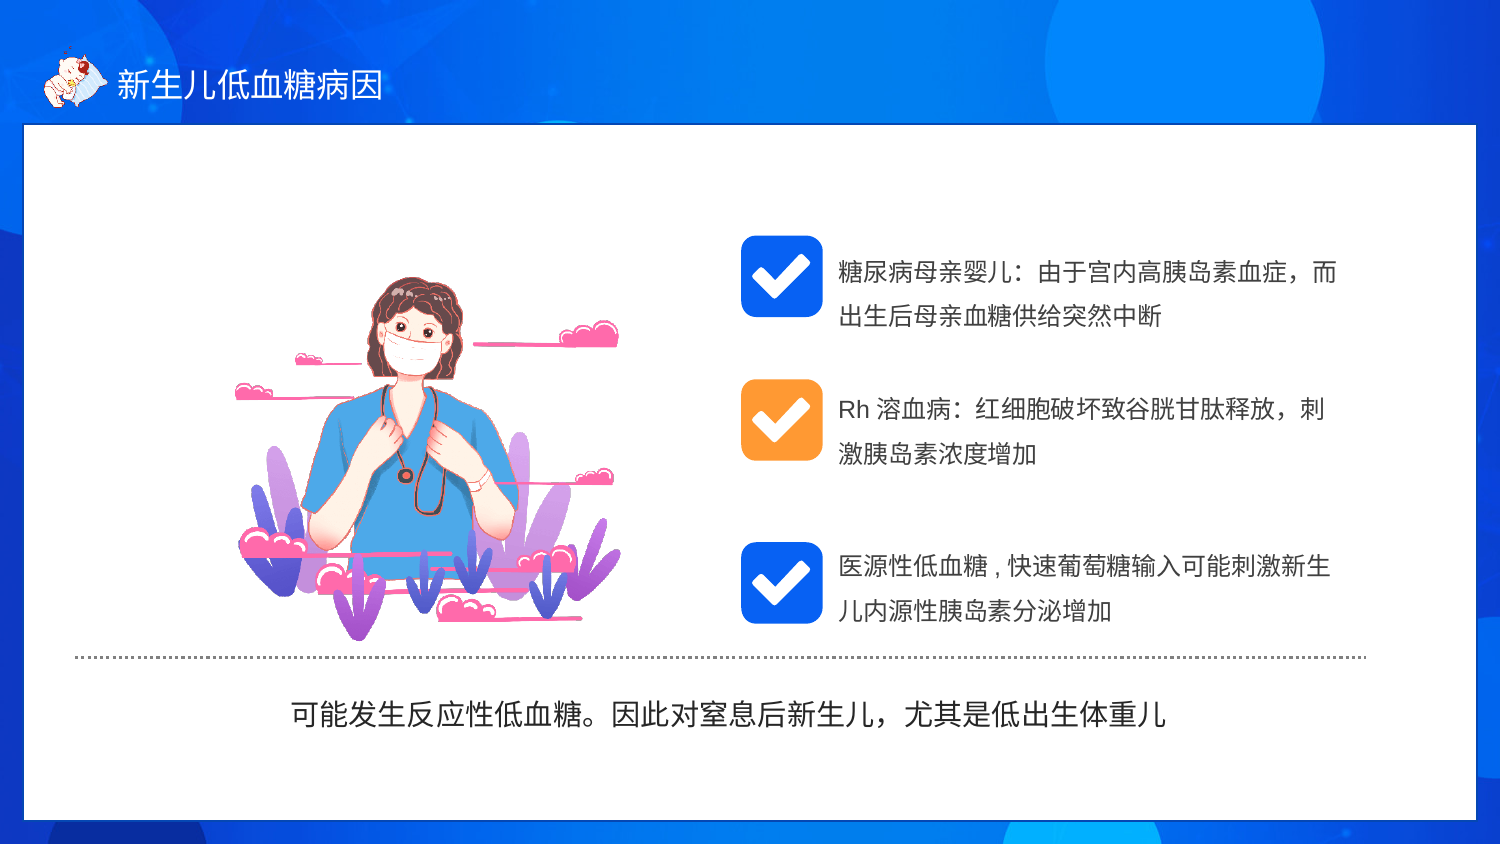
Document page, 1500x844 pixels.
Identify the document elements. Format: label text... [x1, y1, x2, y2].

text_box 可能发生反应性低血糖。因此对窒息后新生儿，尤其是低出生体重儿 [92, 679, 1366, 732]
picture [191, 209, 654, 672]
picture [0, 0, 1500, 844]
text_box Rh溶血病：红细胞破坏致谷胱甘肽释放，刺激胰岛素浓度增加 [823, 371, 1354, 477]
text_box 医源性低血糖,快速葡萄糖输入可能刺激新生儿内源性胰岛素分泌增加 [823, 527, 1354, 633]
text_box [741, 542, 823, 624]
text_box [741, 379, 823, 461]
text_box 糖尿病母亲婴儿：由于宫内高胰岛素血症，而出生后母亲血糖供给突然中断 [823, 233, 1354, 339]
text_box [741, 235, 823, 318]
